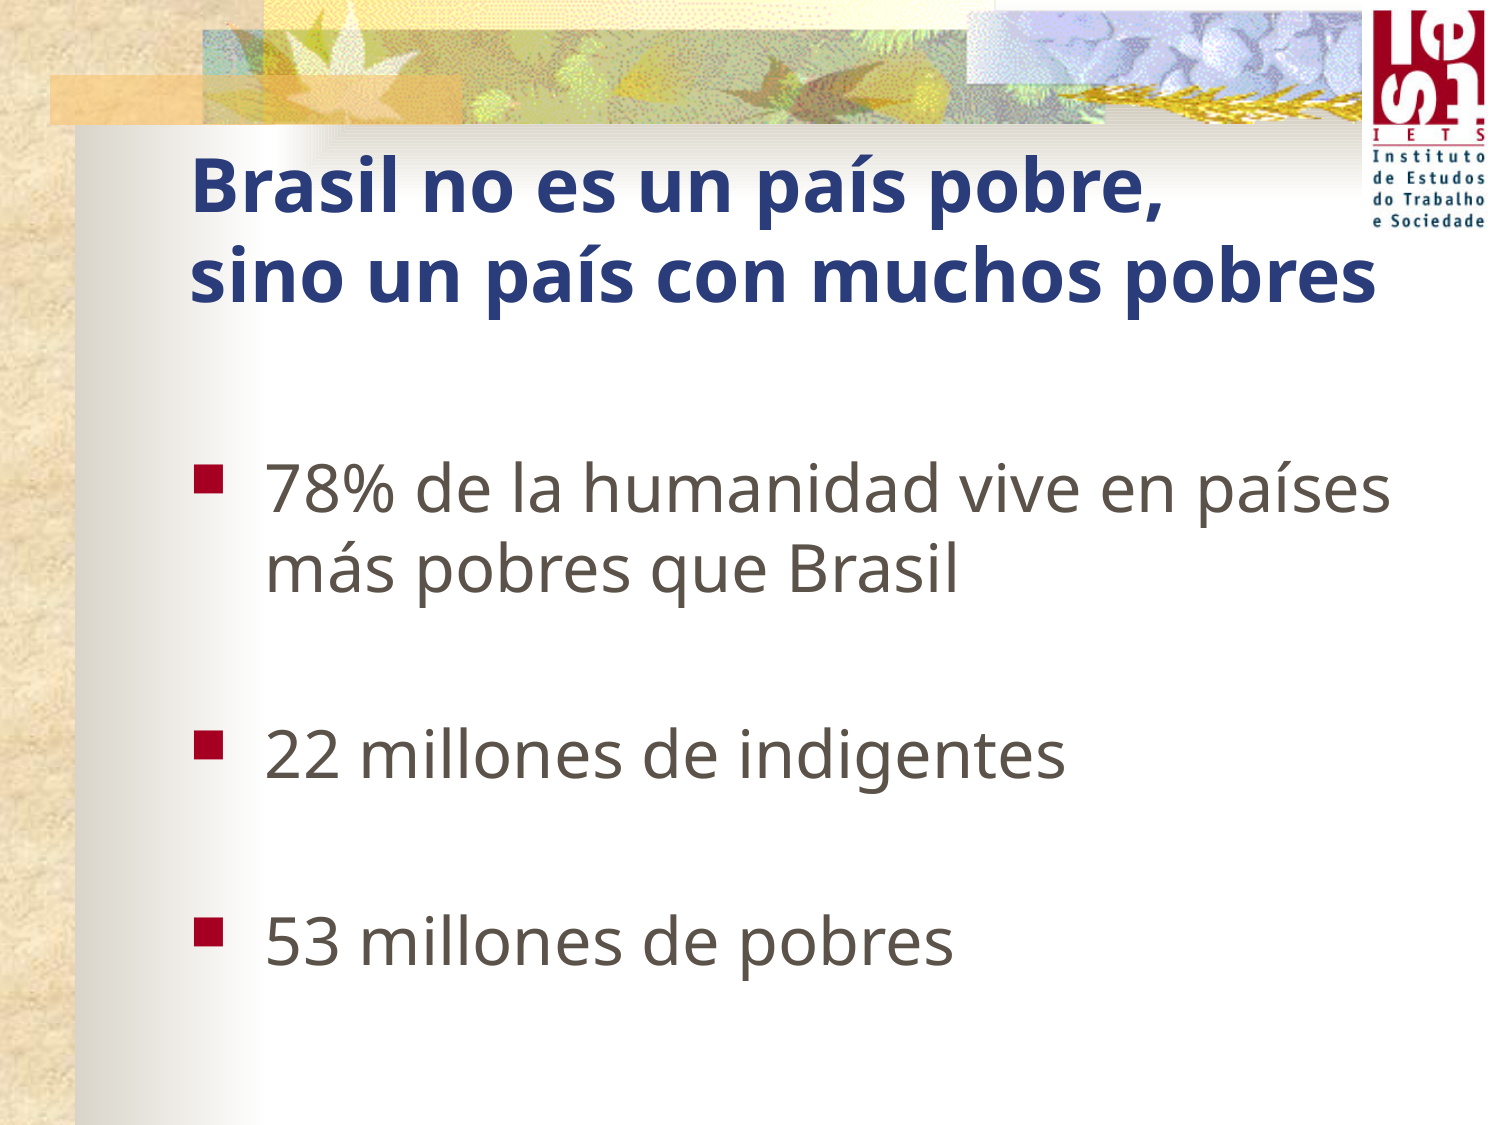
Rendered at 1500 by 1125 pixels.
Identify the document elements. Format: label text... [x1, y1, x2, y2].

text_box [1362, 0, 1500, 238]
list 78% de la humanidad vive en países más pobres que Brasil 22 millones de indigentes 53 millones de pobres [174, 344, 1451, 1020]
picture [0, 0, 1362, 1125]
title Brasil no es un país pobre, sino un país con muchos pobres [174, 168, 1451, 326]
